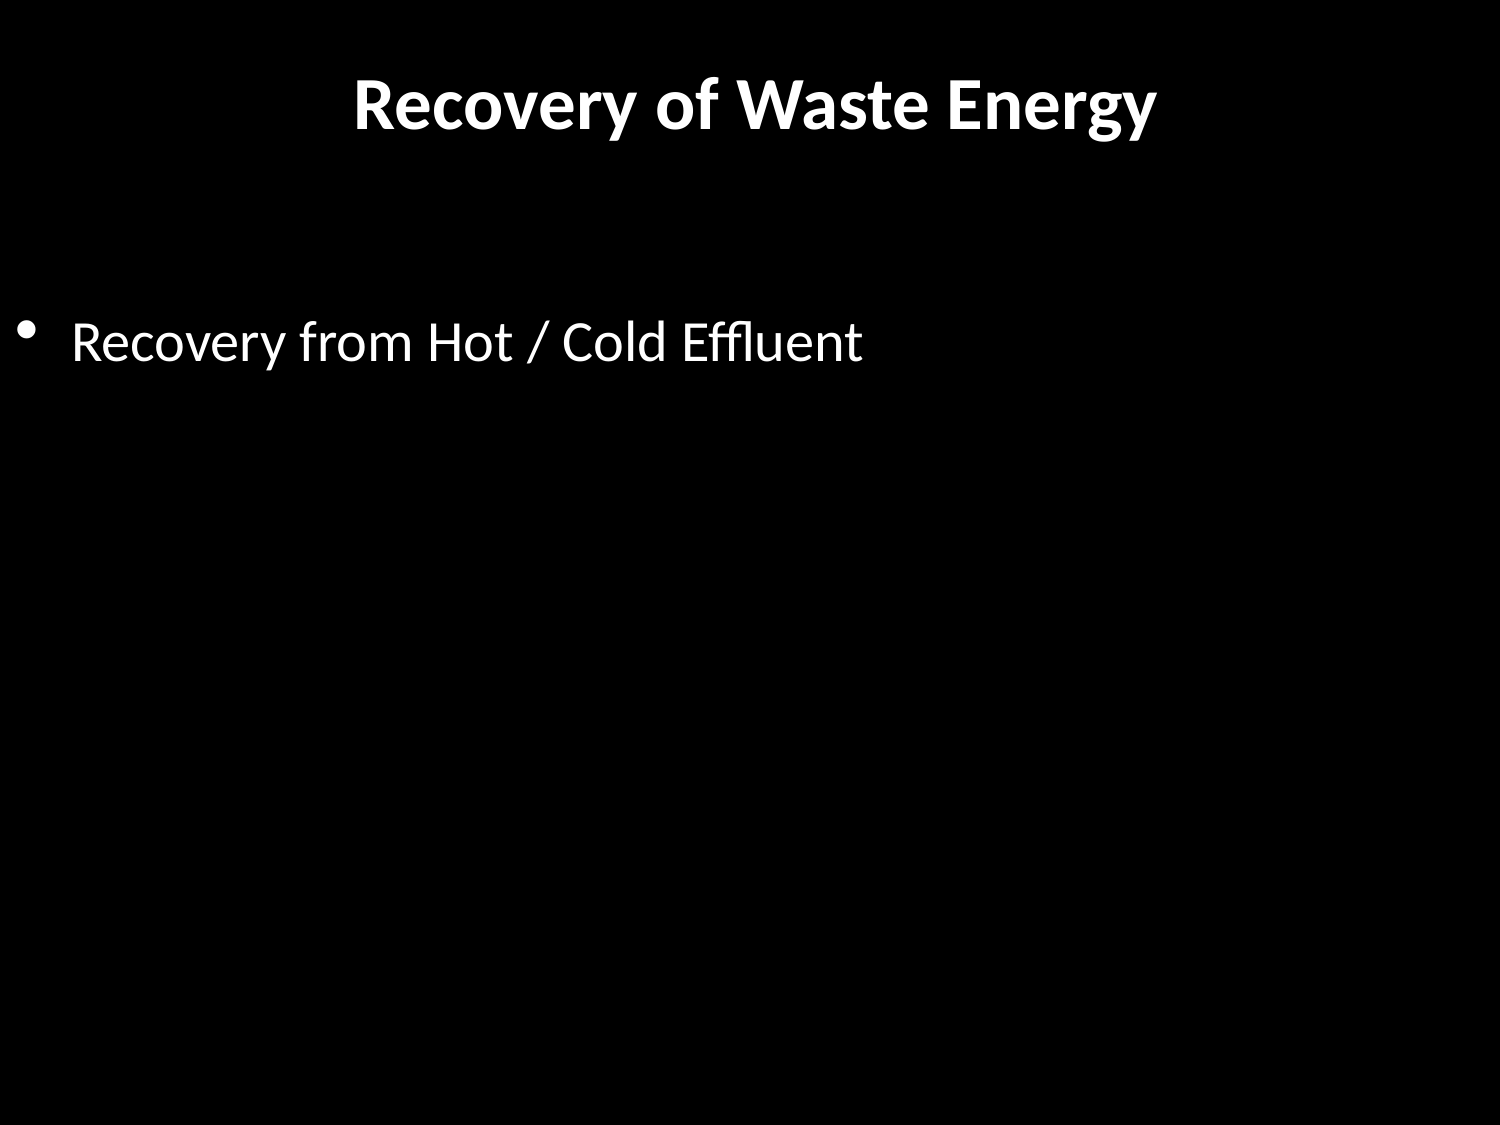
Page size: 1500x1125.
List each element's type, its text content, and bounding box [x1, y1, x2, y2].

text_box Recovery from Hot / Cold Effluent [0, 237, 1500, 1125]
title Recovery of Waste Energy [12, 0, 1500, 200]
